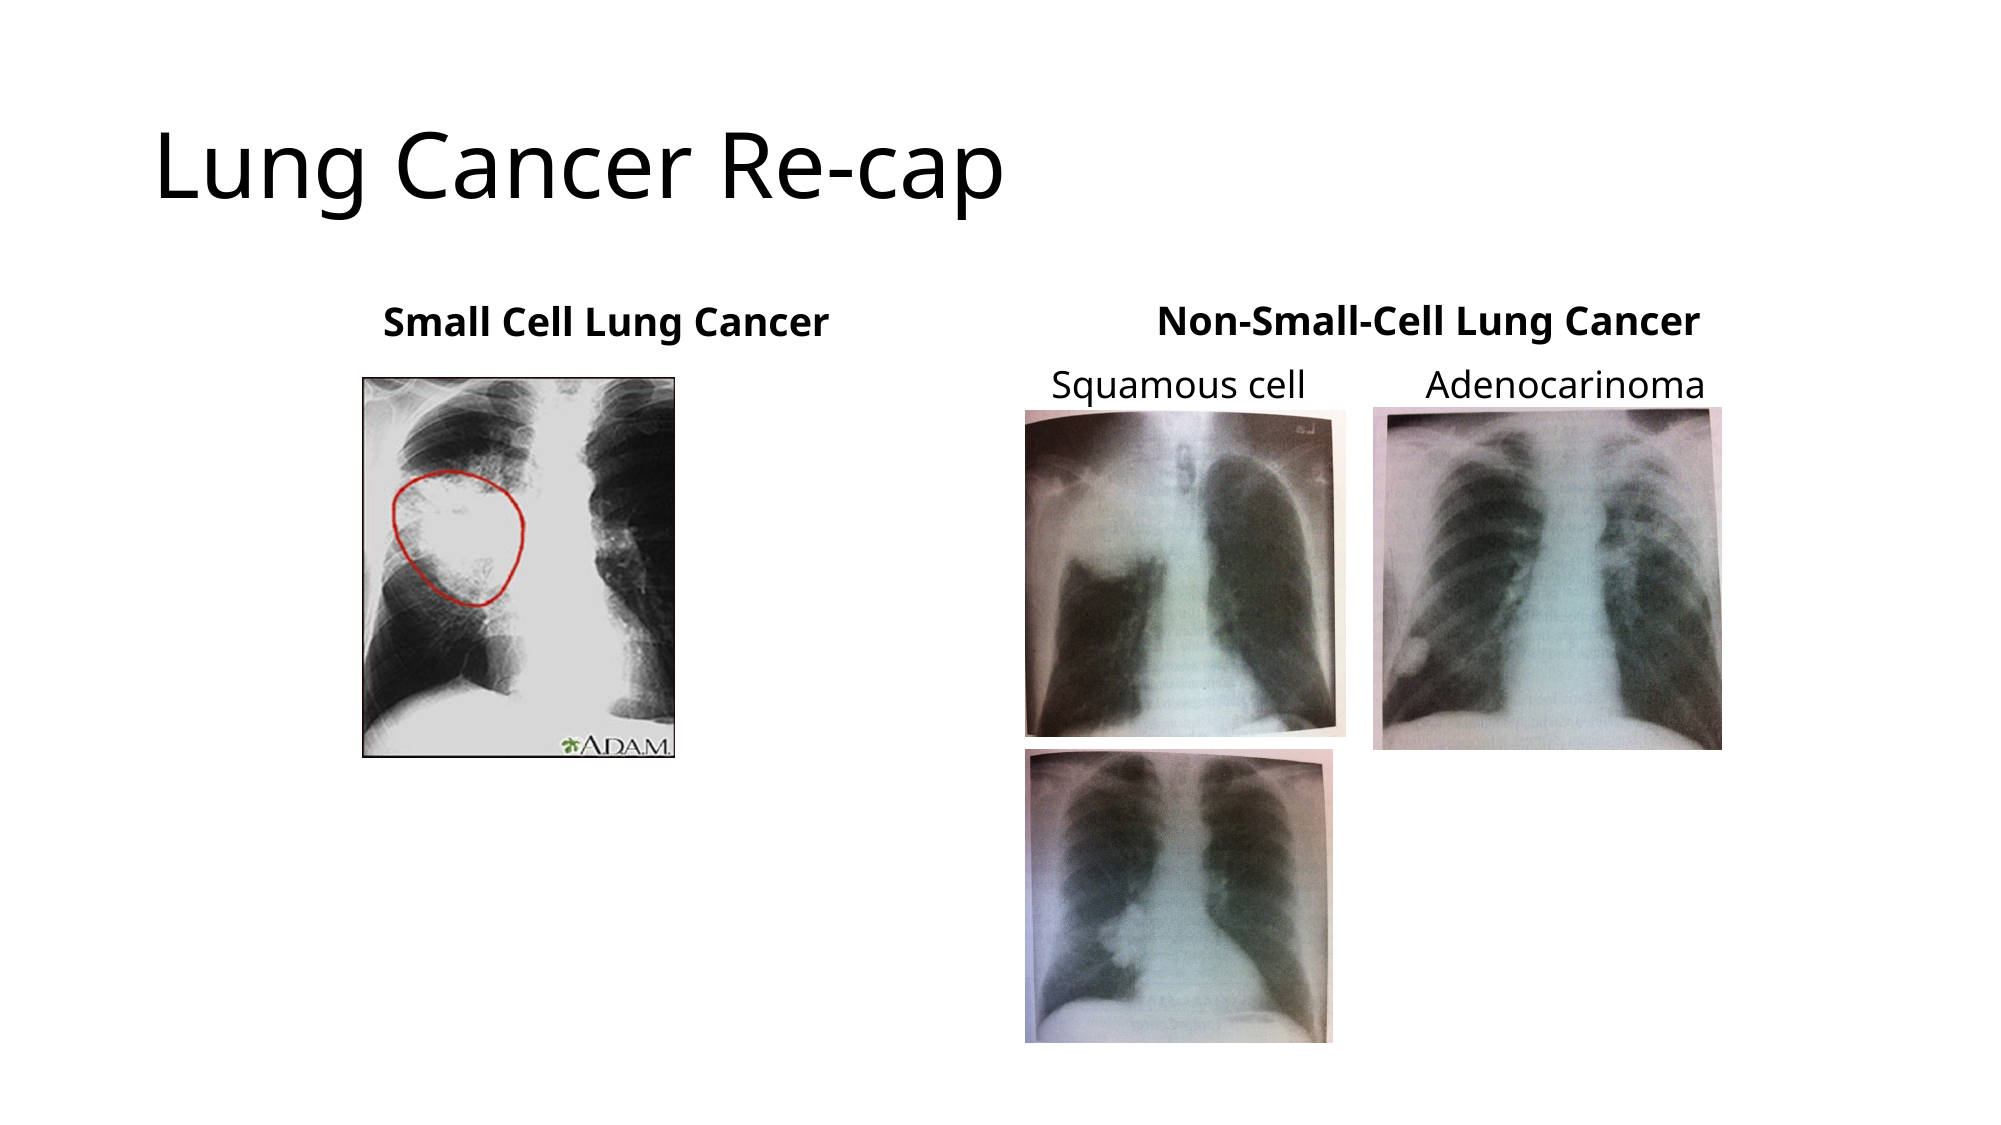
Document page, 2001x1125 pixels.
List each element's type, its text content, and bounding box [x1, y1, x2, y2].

picture [1373, 407, 1722, 750]
picture [1025, 749, 1333, 1043]
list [362, 377, 675, 759]
text_box Squamous cell [1036, 354, 1322, 410]
text_box Non-Small-Cell Lung Cancer [1141, 288, 1717, 351]
text_box Adenocarinoma [1410, 354, 1721, 407]
picture [1025, 410, 1346, 737]
text_box Small Cell Lung Cancer [368, 289, 846, 352]
title Lung Cancer Re-cap [137, 59, 1863, 278]
